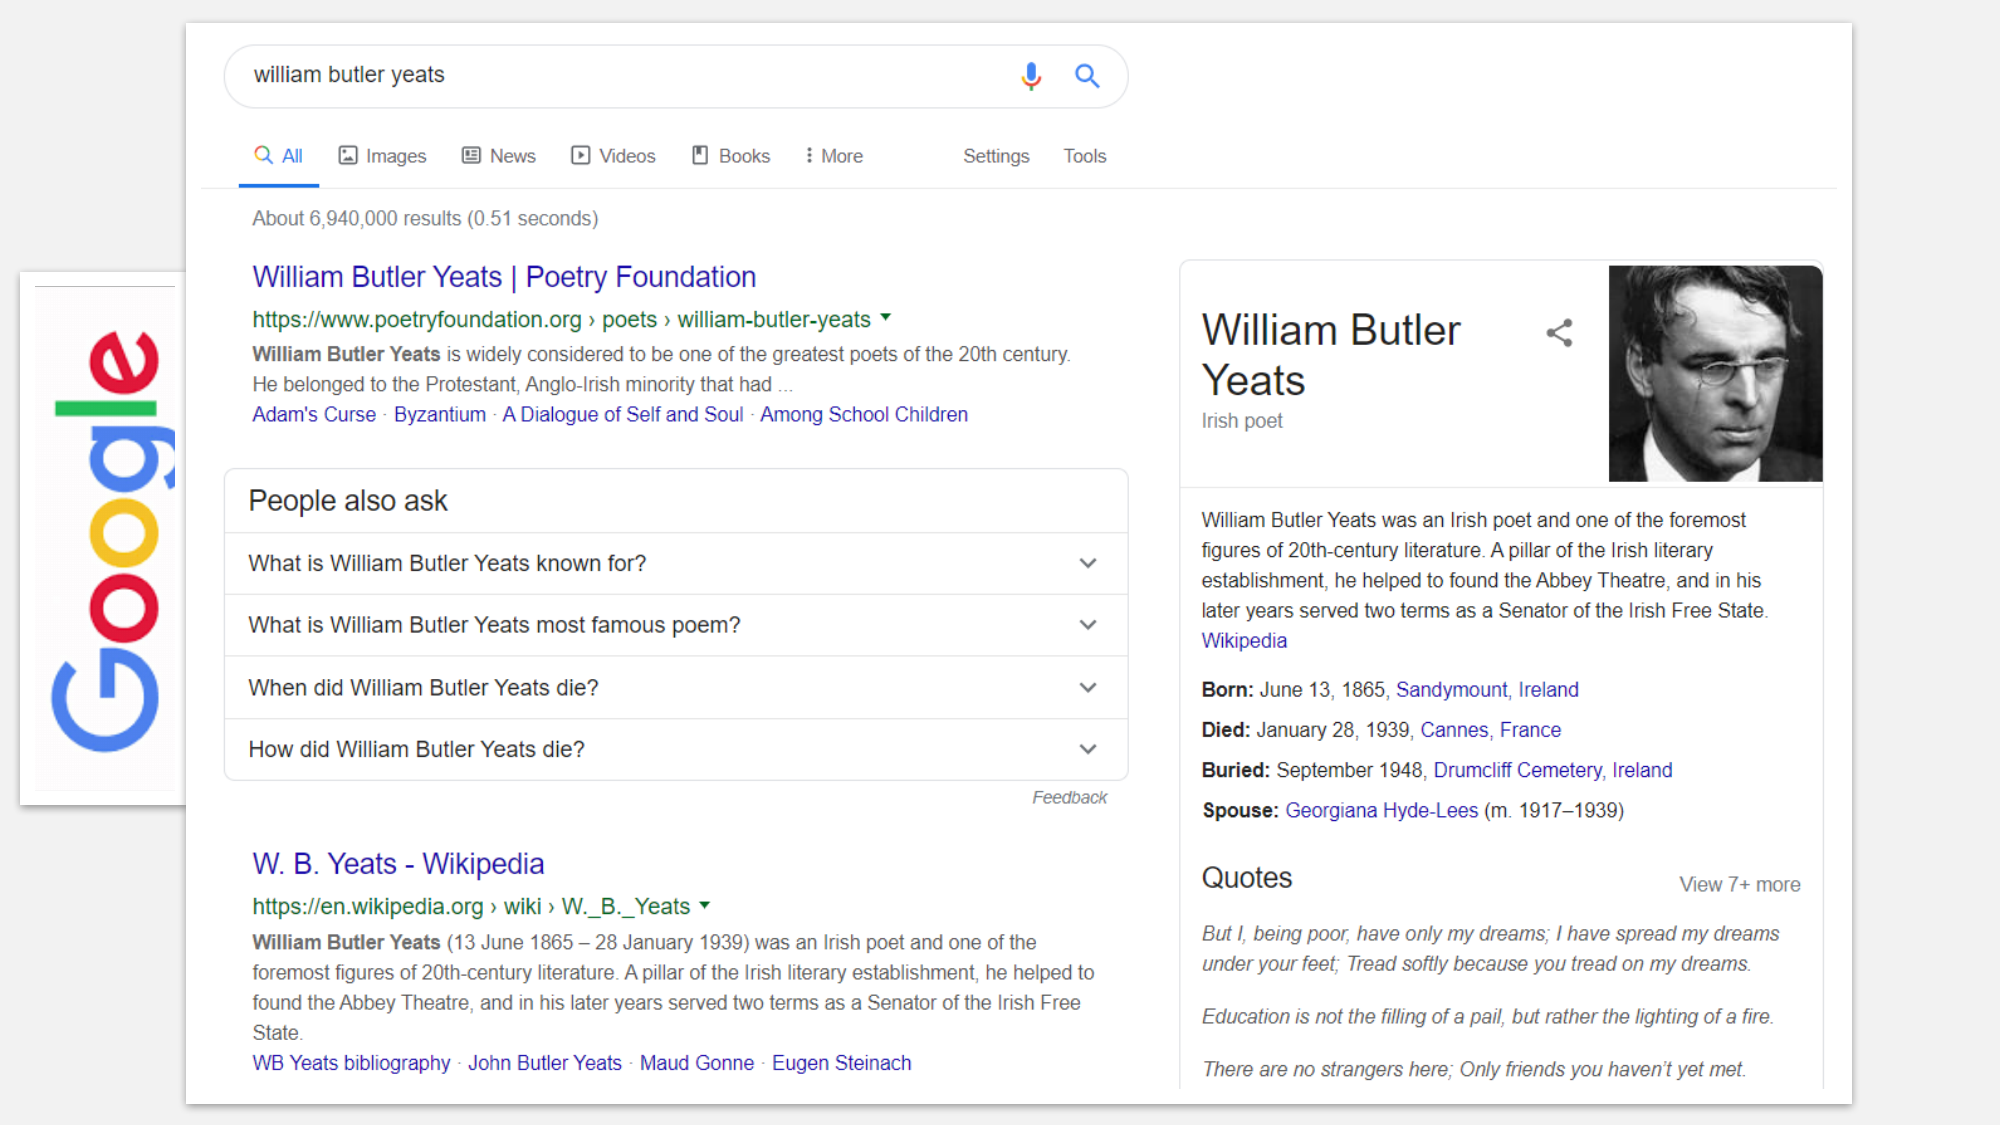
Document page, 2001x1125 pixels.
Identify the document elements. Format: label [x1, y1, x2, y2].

picture [0, 37, 1838, 1089]
